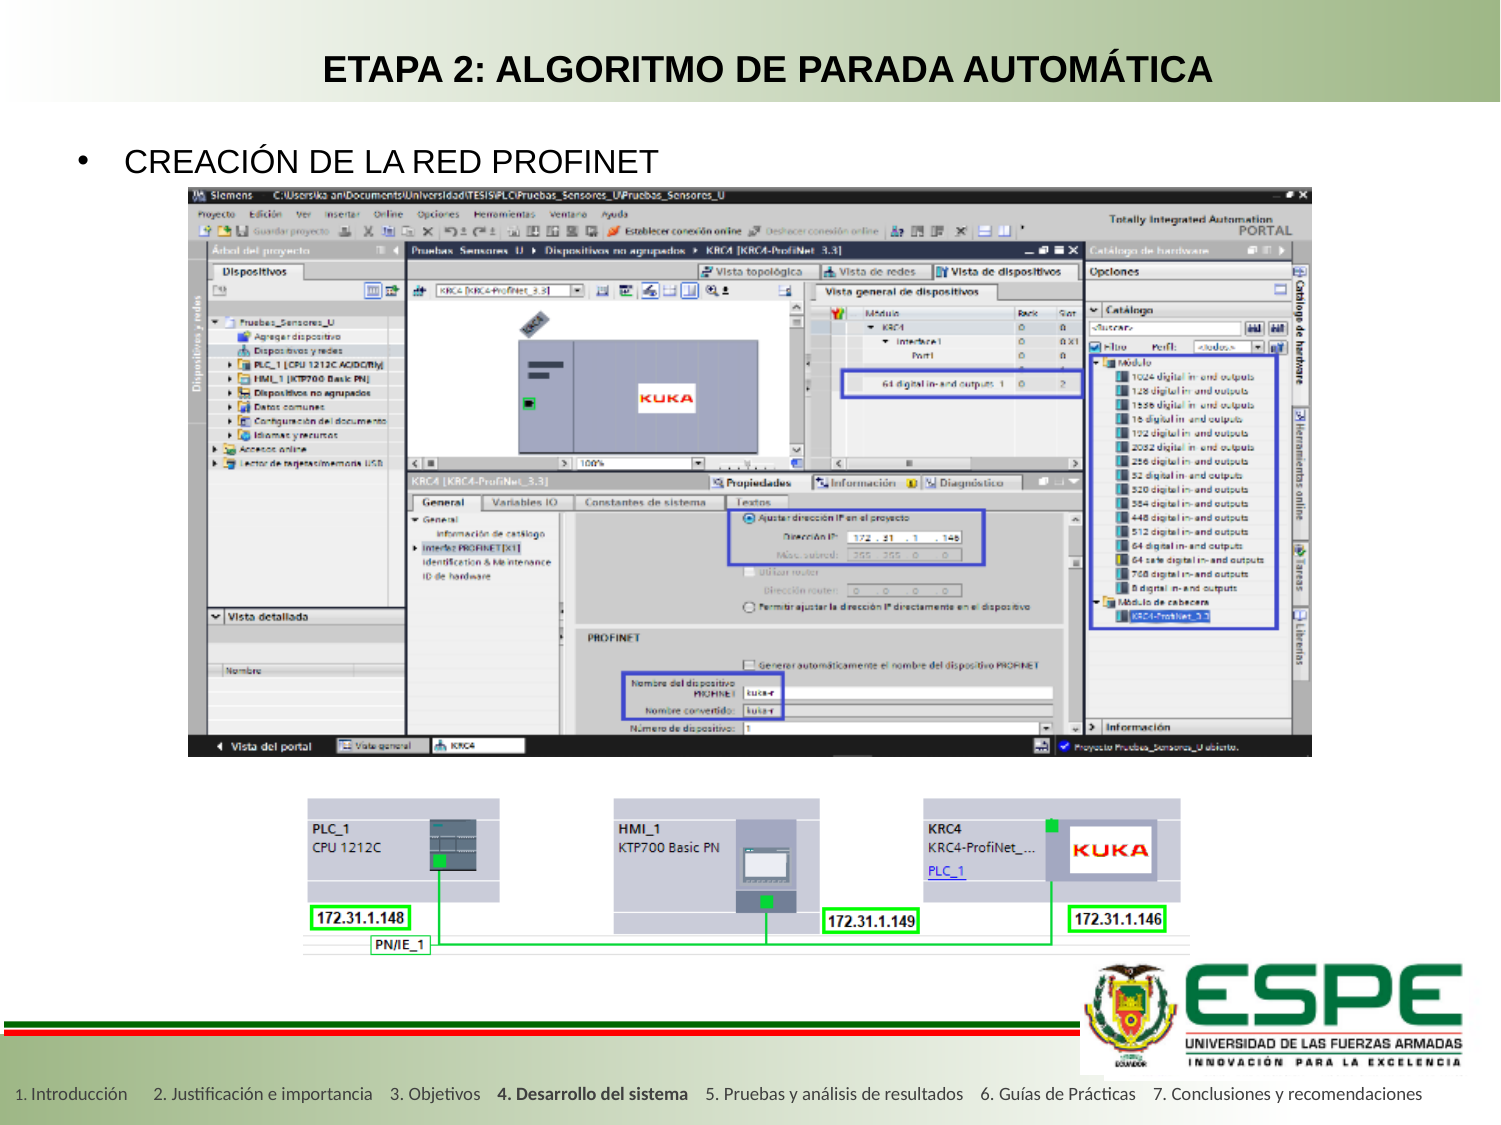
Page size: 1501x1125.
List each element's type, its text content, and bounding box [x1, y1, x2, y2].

text_box ETAPA 2: ALGORITMO DE PARADA AUTOMÁTICA [307, 37, 1230, 98]
text_box CREACIÓN DE LA RED PROFINET [62, 113, 1254, 188]
picture [302, 795, 1483, 1075]
picture [188, 186, 1312, 758]
text_box 1. Introducción 2. Justificación e importancia 3. Objetivos 4. Desarrollo del sistema 5. Pruebas y análisis de resultados 6. Guías de Prácticas 7. Conclusiones y recomendaciones [0, 1074, 1501, 1112]
